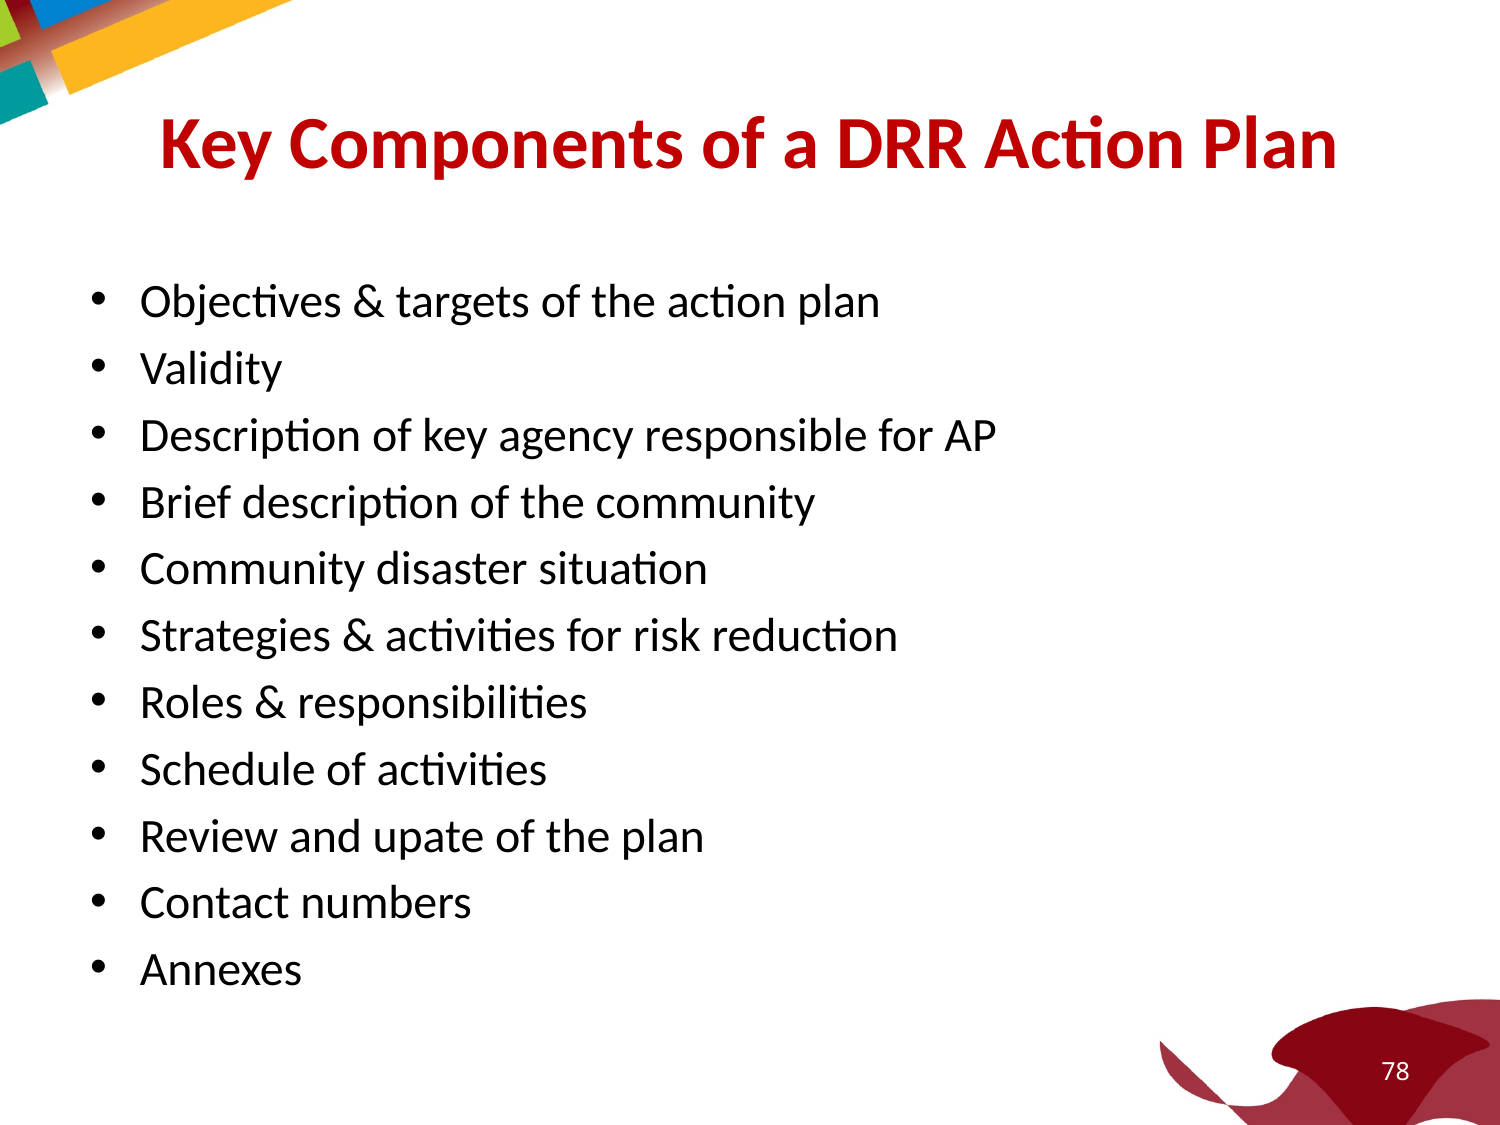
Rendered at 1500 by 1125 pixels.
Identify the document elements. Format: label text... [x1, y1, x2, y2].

slide_number 78 [1074, 1042, 1425, 1103]
list Objectives & targets of the action plan Validity Description of key agency responsible for AP Brief description of the community Community disaster situation Strategies & activities for risk reduction Roles & responsibilities Schedule of activities Review and upate of the plan Contact numbers Annexes [75, 262, 1425, 1005]
title Key Components of a DRR Action Plan [75, 45, 1425, 233]
picture [1140, 948, 1500, 1125]
picture [0, 0, 301, 145]
